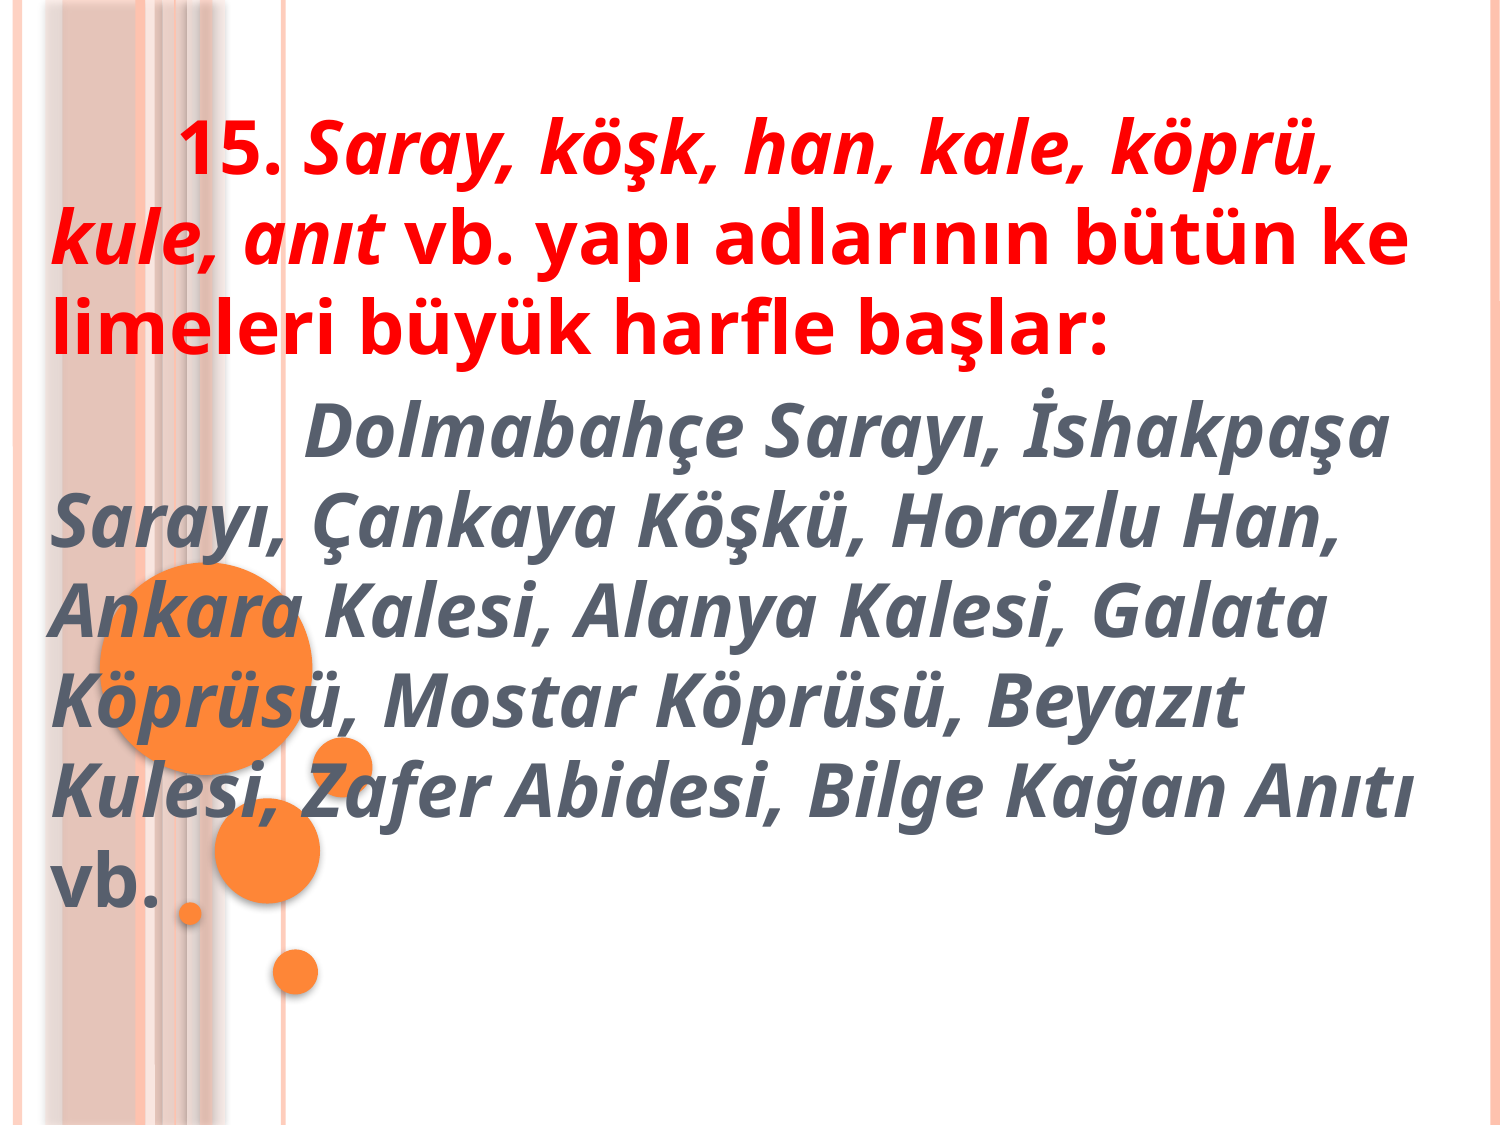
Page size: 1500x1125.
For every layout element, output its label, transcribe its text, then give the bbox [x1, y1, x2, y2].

subtitle 15. Saray, köşk, han, kale, köprü, kule, anıt vb. yapı adlarının bütün ke­limeleri büyük harfle başlar: Dolmabahçe Sarayı, İshakpaşa Sarayı, Çankaya Köşkü, Horozlu Han, Ankara Kalesi, Alanya Kalesi, Galata Köprüsü, Mostar Köprüsü, Beyazıt Kulesi, Zafer Abidesi, Bilge Kağan Anıtı vb. [35, 35, 1465, 1079]
